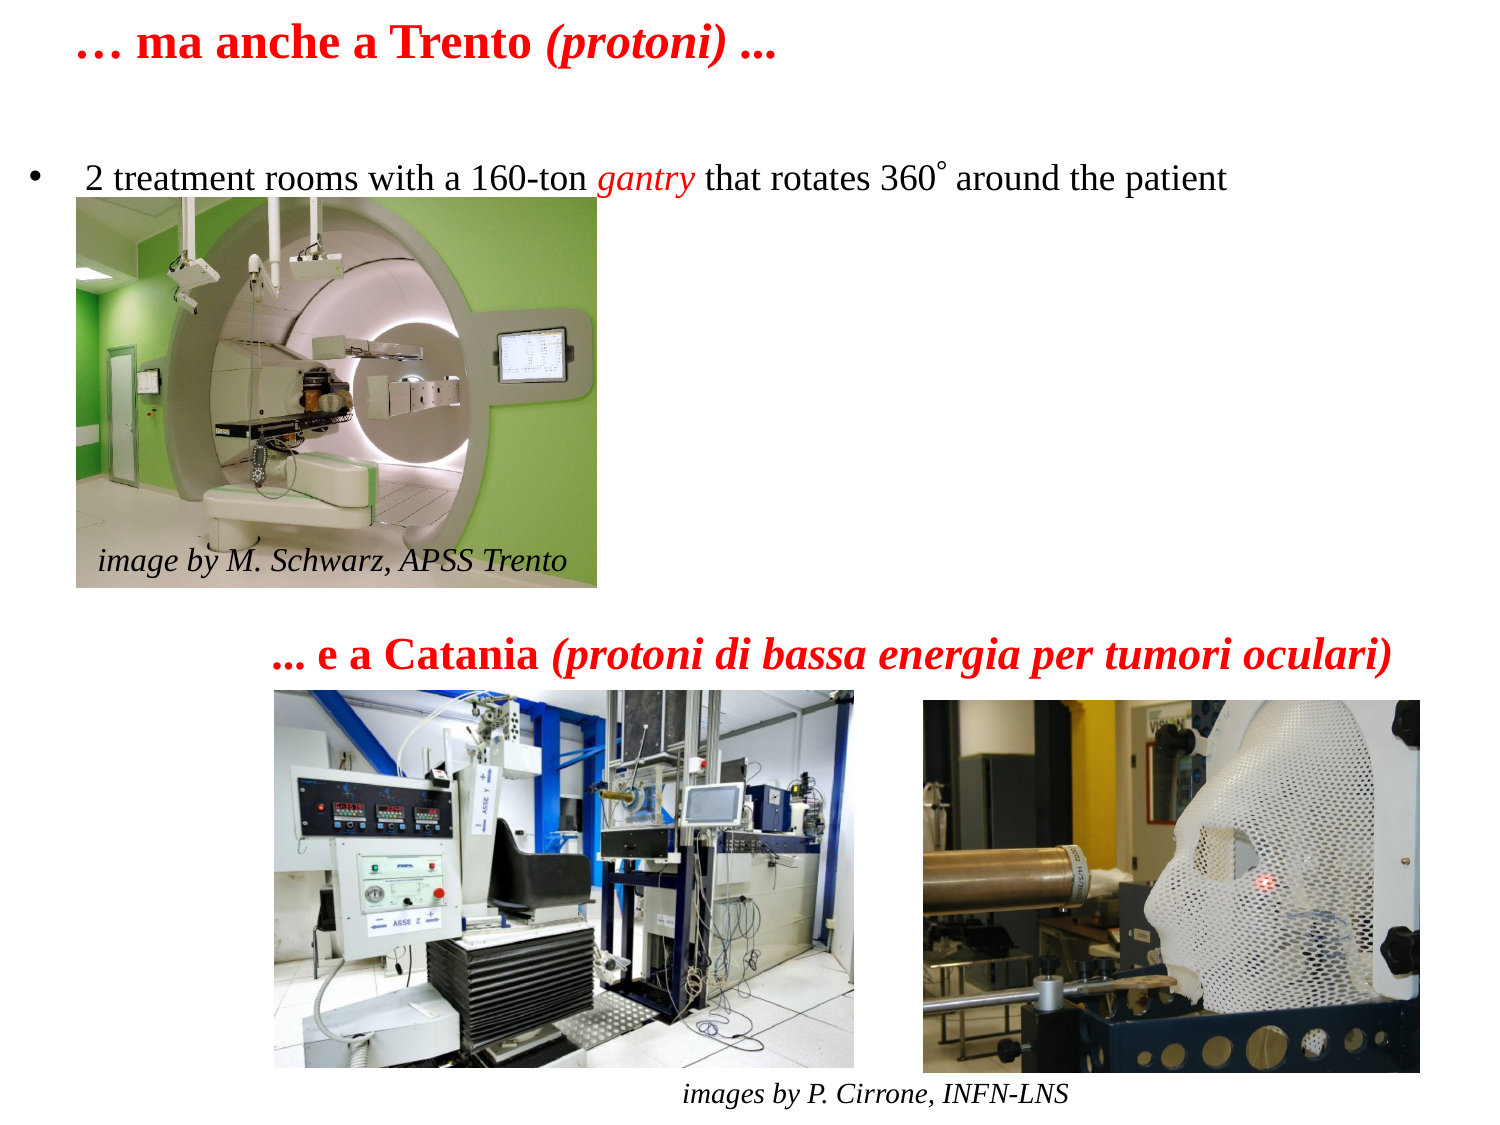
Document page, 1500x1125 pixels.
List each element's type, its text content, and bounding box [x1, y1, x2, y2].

picture [76, 197, 597, 588]
picture [923, 700, 1421, 1073]
text_box 2 treatment rooms with a 160-ton gantry that rotates 360 around the patient [14, 55, 1420, 411]
text_box … ma anche a Trento (protoni) ... [58, 0, 1442, 136]
text_box ... e a Catania (protoni di bassa energia per tumori oculari) [256, 616, 1500, 757]
picture [274, 690, 854, 1068]
text_box images by P. Cirrone, INFN-LNS [667, 1067, 1258, 1118]
